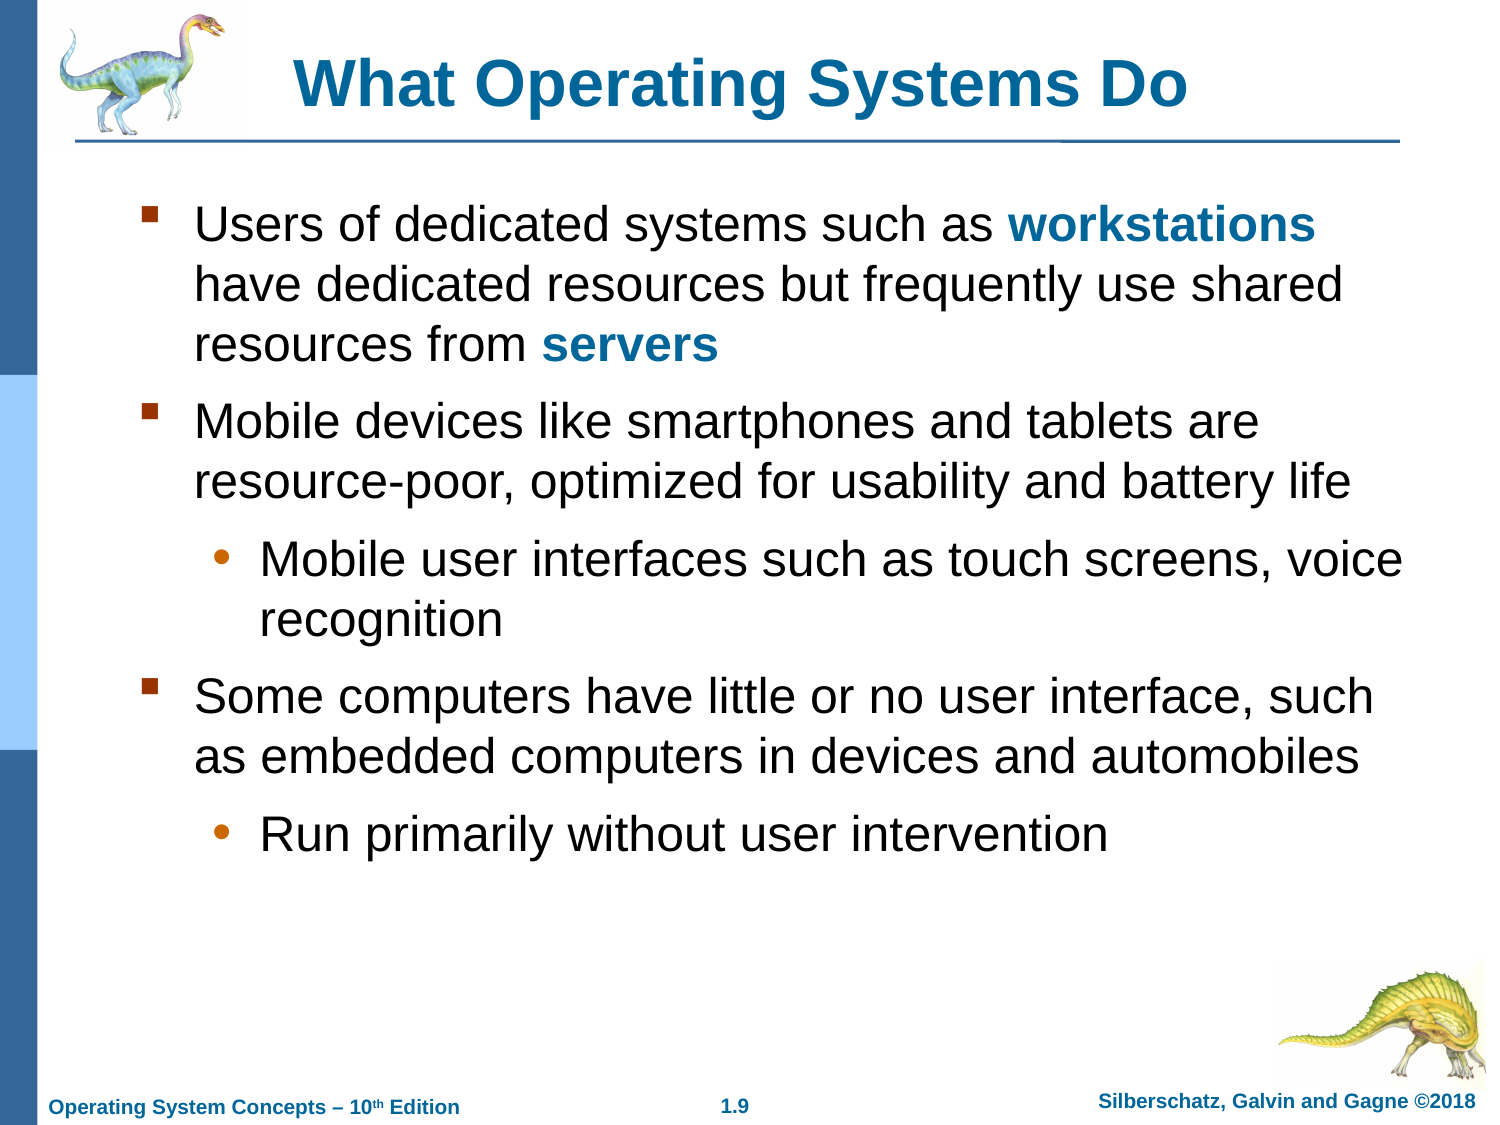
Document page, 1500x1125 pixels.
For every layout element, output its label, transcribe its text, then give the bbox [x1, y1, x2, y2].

picture [46, 0, 243, 149]
title What Operating Systems Do [75, 33, 1408, 128]
picture [1275, 959, 1486, 1090]
list Users of dedicated systems such as workstations have dedicated resources but frequently use shared resources from servers Mobile devices like smartphones and tablets are resource-poor, optimized for usability and battery life Mobile user interfaces such as touch screens, voice recognition Some computers have little or no user interface, such as embedded computers in devices and automobiles Run primarily without user intervention [122, 183, 1425, 927]
